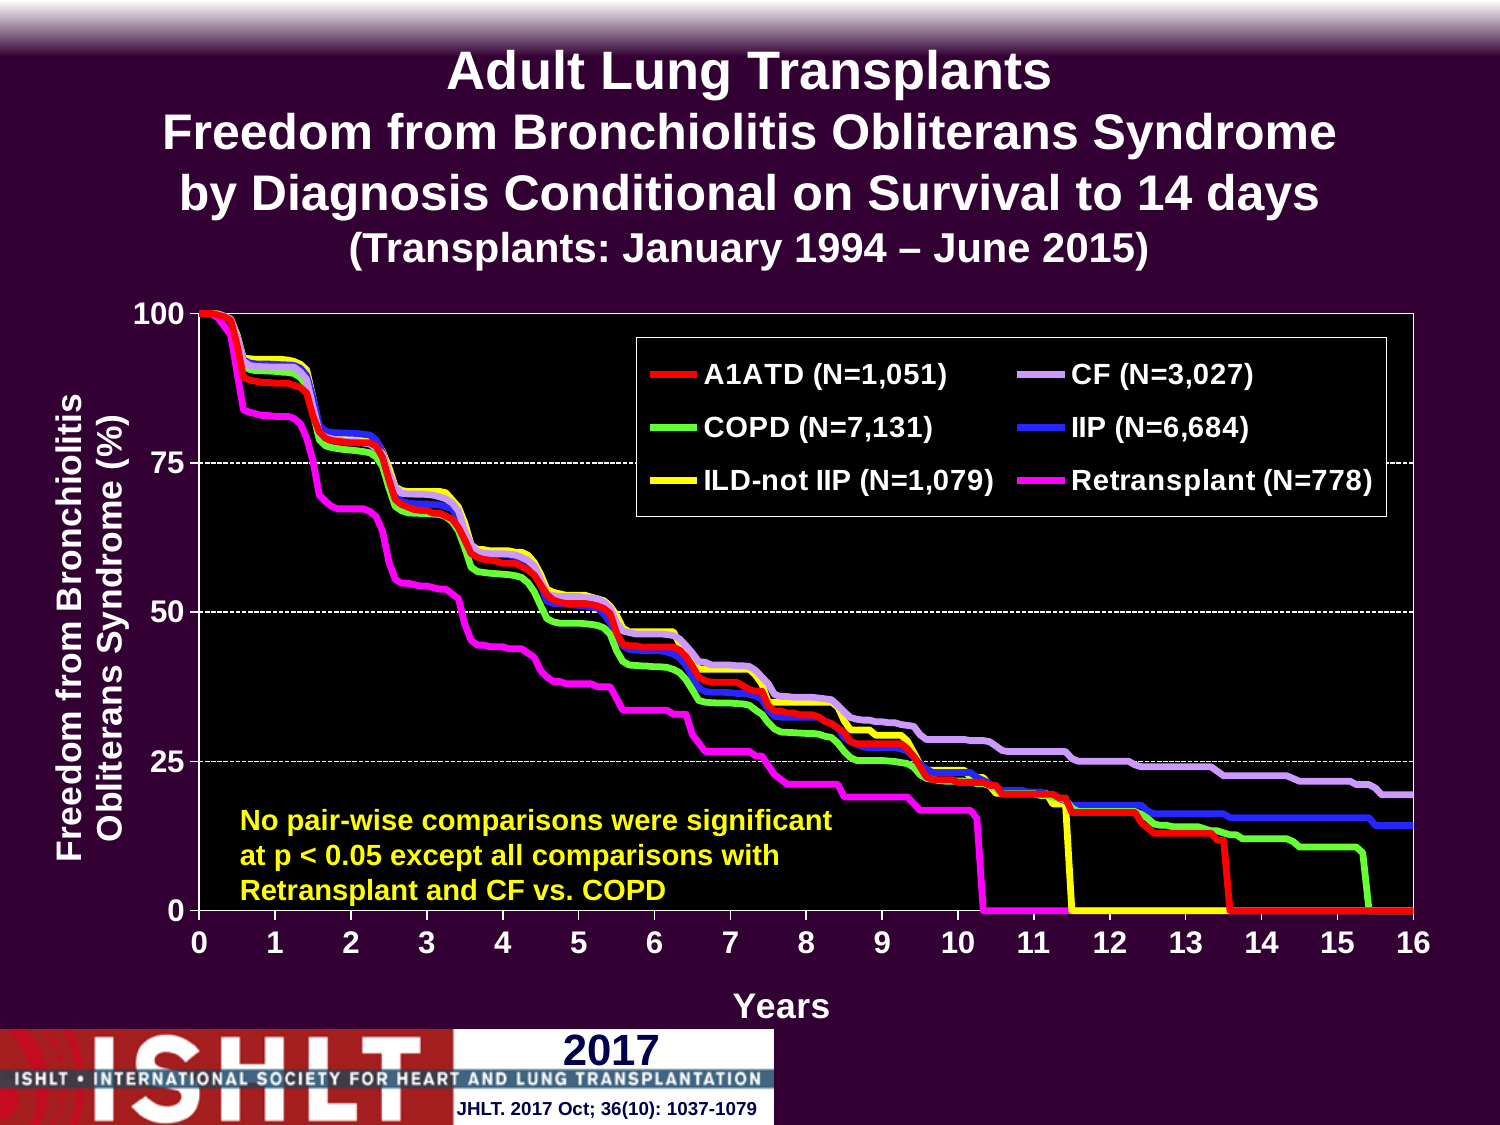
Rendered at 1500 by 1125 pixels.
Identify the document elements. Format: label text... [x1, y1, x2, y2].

chart [37, 287, 1451, 1063]
text_box Adult Lung Transplants Freedom from Bronchiolitis Obliterans Syndrome by Diagnosis Conditional on Survival to 14 days [0, 39, 1500, 265]
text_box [0, 1013, 774, 1125]
text_box (Transplants: January 1994 – June 2015) [333, 213, 1184, 279]
